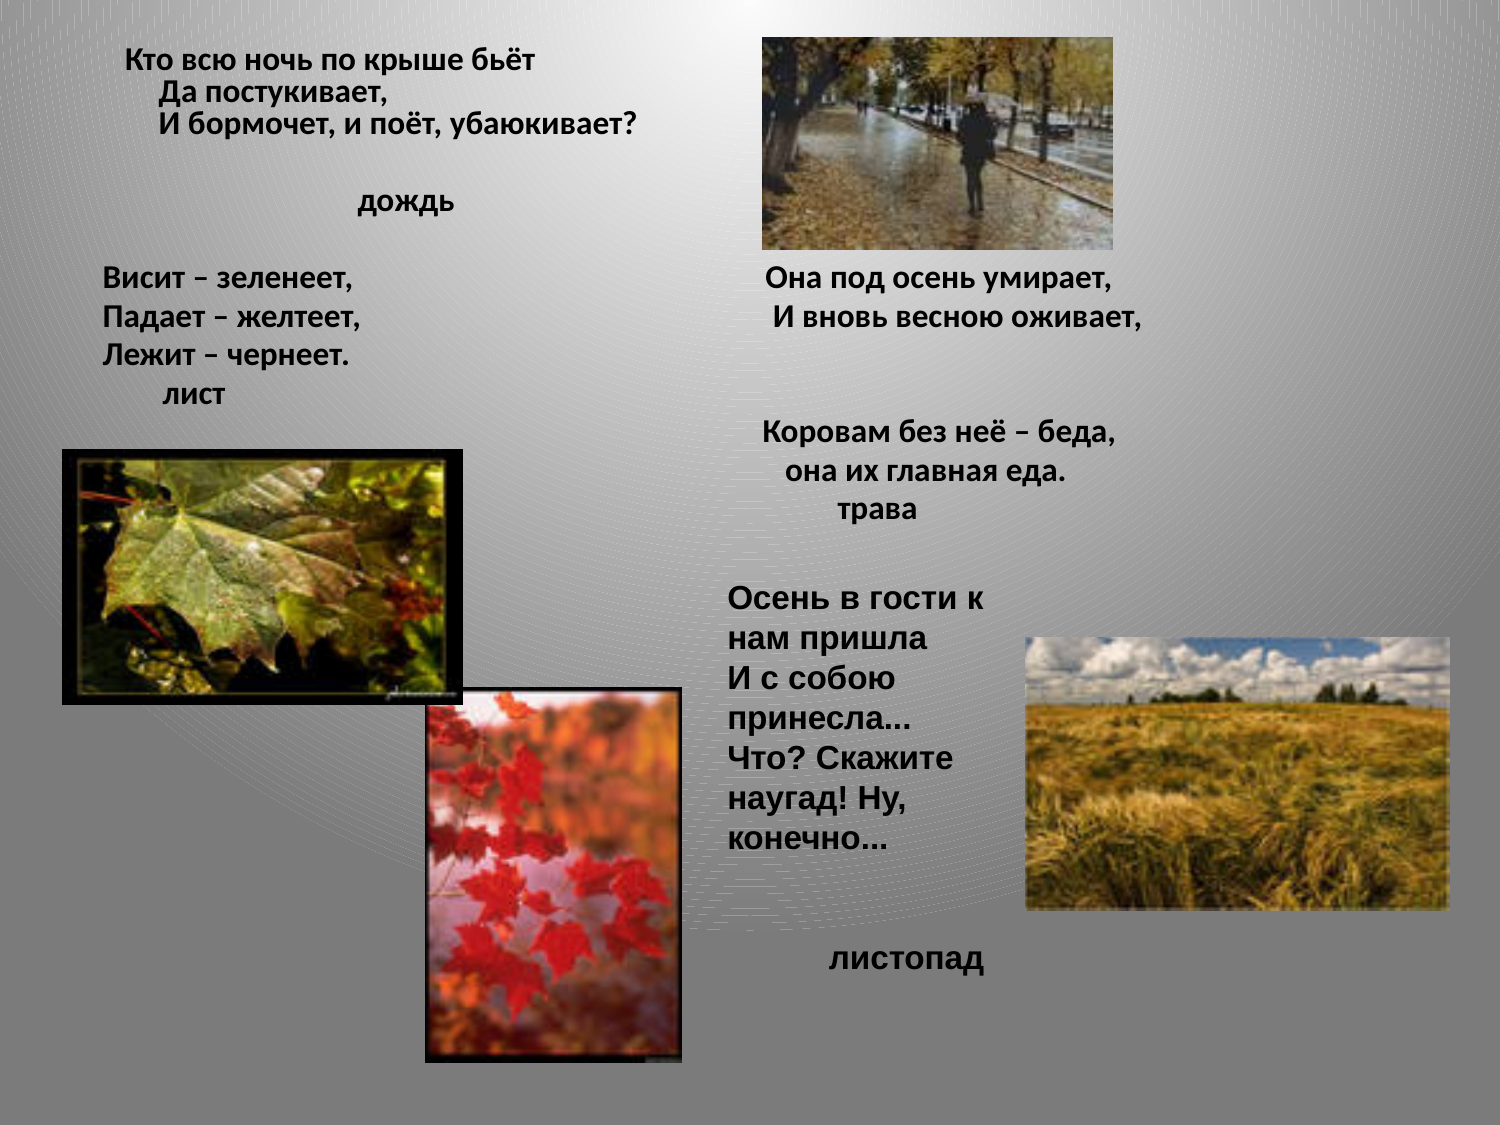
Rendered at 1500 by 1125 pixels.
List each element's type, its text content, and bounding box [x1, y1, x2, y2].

list Кто всю ночь по крыше бьёт Да постукивает, И бормочет, и поёт, убаюкивает? дождь Висит – зеленеет, Она под осень умирает, Падает – желтеет, И вновь весною оживает, Лежит – чернеет. лист Коровам без неё – беда, она их главная еда. трава [87, 37, 1388, 1050]
picture [62, 449, 682, 1063]
text_box Осень в гости к нам пришла И с собою принесла... Что? Скажите наугад! Ну, конечно... листопад [712, 569, 1063, 1074]
picture [762, 37, 1113, 251]
picture [1024, 637, 1451, 912]
